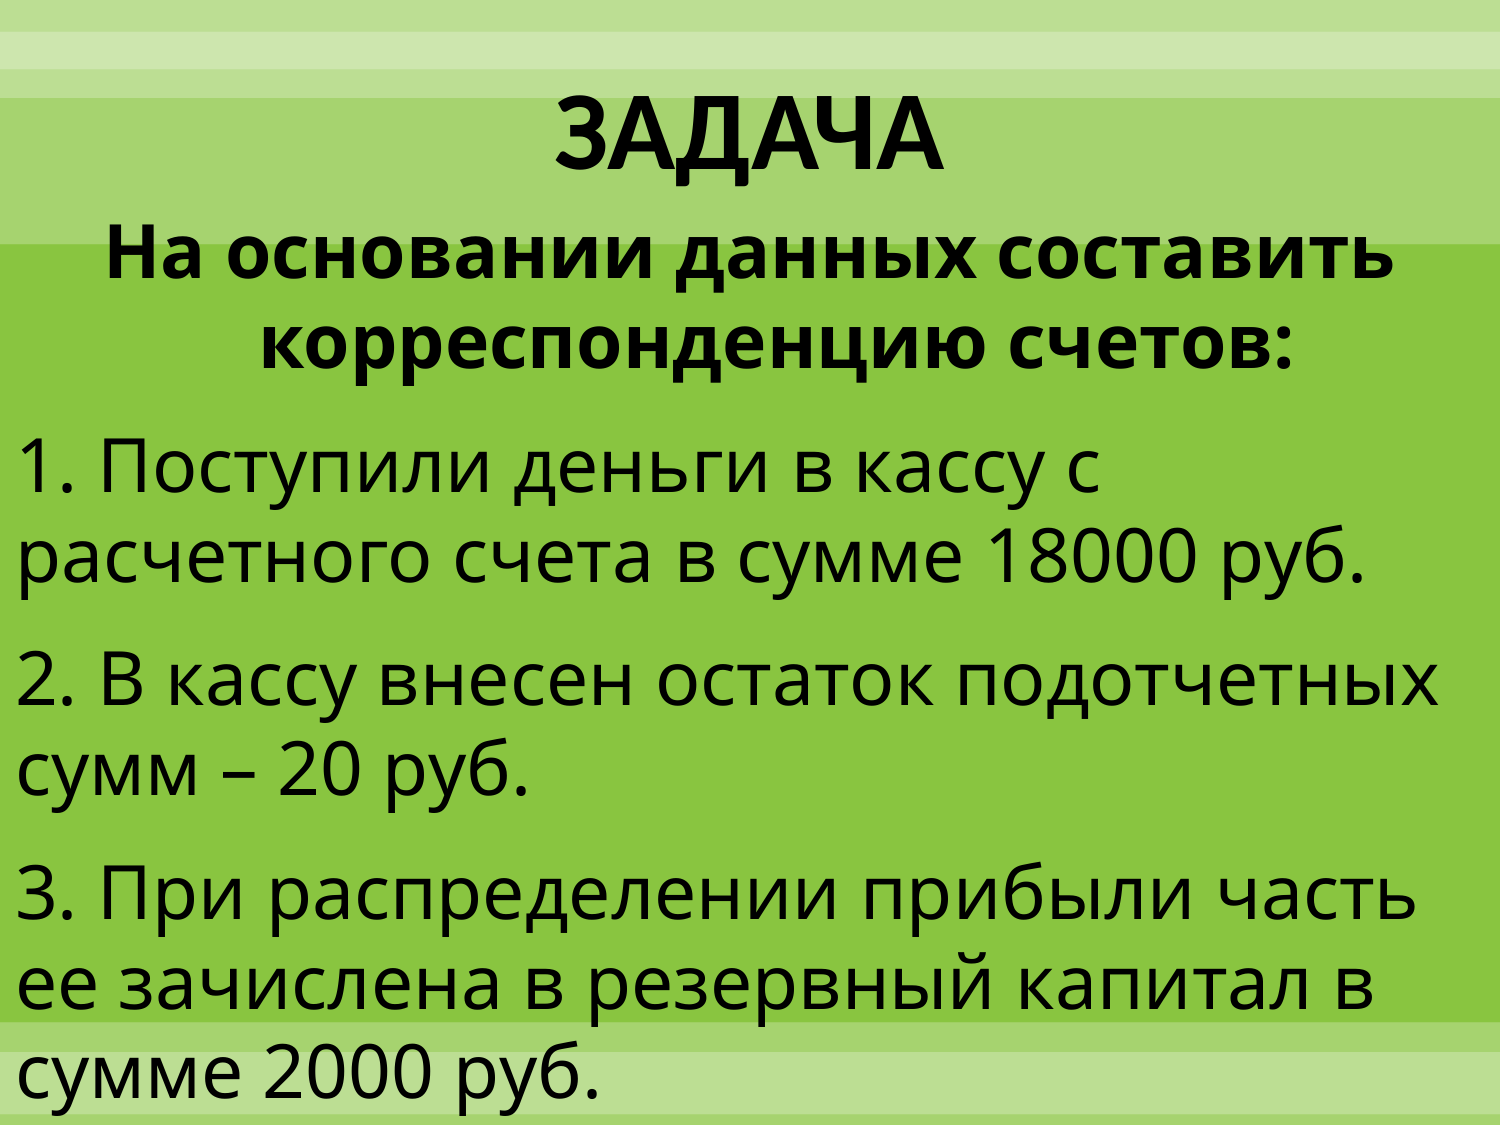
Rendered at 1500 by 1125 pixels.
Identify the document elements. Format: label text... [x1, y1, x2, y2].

title ЗАДАЧА [110, 30, 1390, 196]
picture [0, 0, 1500, 196]
list На основании данных составить корреспонденцию счетов: 1. Поступили деньги в кассу с расчетного счета в сумме 18000 руб. 2. В кассу внесен остаток подотчетных сумм – 20 руб. 3. При распределении прибыли часть ее зачислена в резервный капитал в сумме 2000 руб. [0, 196, 1500, 1125]
